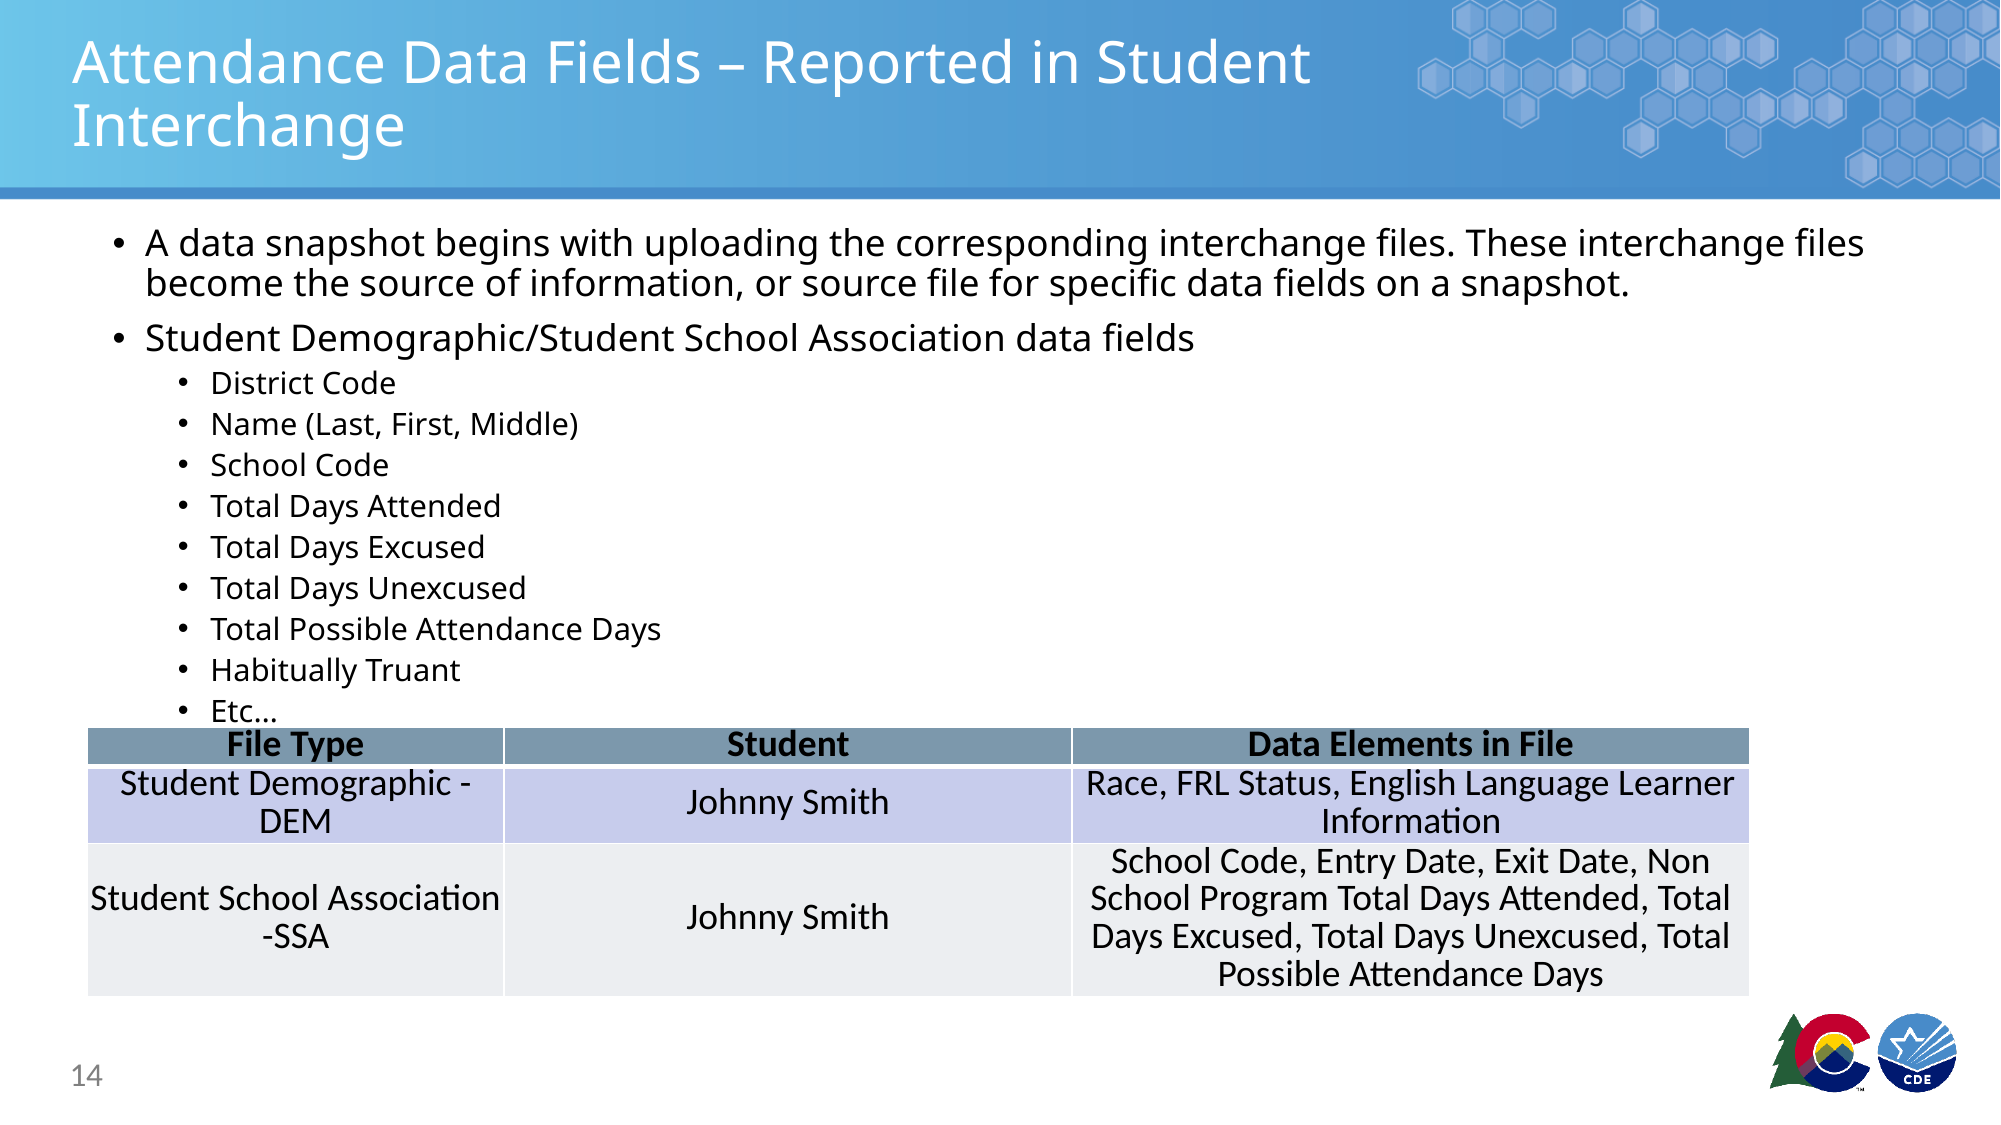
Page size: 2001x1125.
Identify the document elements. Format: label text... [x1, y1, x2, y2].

list A data snapshot begins with uploading the corresponding interchange files. These interchange files become the source of information, or source file for specific data fields on a snapshot. Student Demographic/Student School Association data fields District Code Name (Last, First, Middle) School Code Total Days Attended Total Days Excused Total Days Unexcused Total Possible Attendance Days Habitually Truant Etc… [112, 224, 1913, 729]
table_cell Johnny Smith [505, 844, 1071, 996]
table_cell Student Demographic - DEM [88, 769, 503, 843]
picture [1768, 1012, 1957, 1093]
title Attendance Data Fields – Reported in Student Interchange [72, 33, 1396, 182]
table_cell Johnny Smith [505, 769, 1071, 843]
picture [0, 0, 2000, 200]
table_cell School Code, Entry Date, Exit Date, Non School Program Total Days Attended, Total Days Excused, Total Days Unexcused, Total Possible Attendance Days [1073, 844, 1749, 996]
table_header Student [505, 728, 1071, 764]
slide_number 14 [54, 1042, 505, 1103]
table_header File Type [88, 728, 503, 764]
table_header Data Elements in File [1073, 728, 1749, 764]
table_cell Student School Association -SSA [88, 844, 503, 996]
table_cell Race, FRL Status, English Language Learner Information [1073, 769, 1749, 843]
